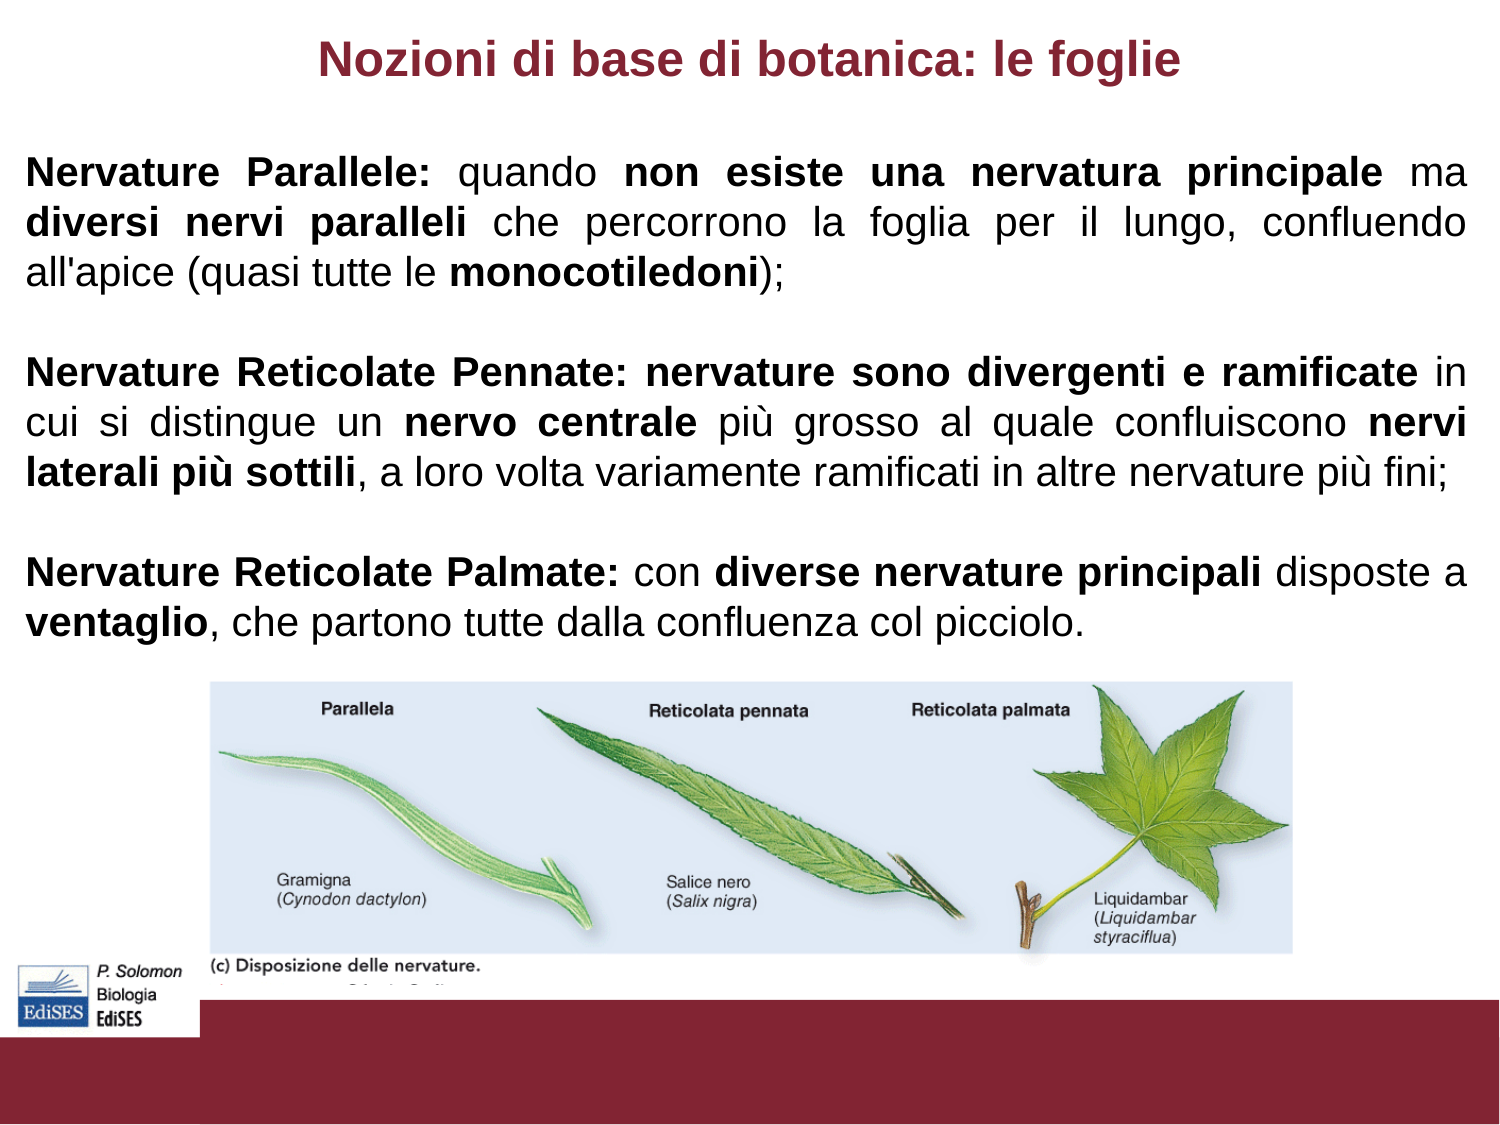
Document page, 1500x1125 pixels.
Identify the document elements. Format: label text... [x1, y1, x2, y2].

title Nozioni di base di botanica: le foglie [76, 19, 1424, 90]
picture [17, 963, 184, 1036]
text_box Nervature Parallele: quando non esiste una nervatura principale ma diversi nervi paralleli che percorrono la foglia per il lungo, confluendo all'apice (quasi tutte le monocotiledoni); Nervature Reticolate Pennate: nervature sono divergenti e ramificate in cui si distingue un nervo centrale più grosso al quale confluiscono nervi laterali più sottili, a loro volta variamente ramificati in altre nervature più fini; Nervature Reticolate Palmate: con diverse nervature principali disposte a ventaglio, che partono tutte dalla confluenza col picciolo. [10, 137, 1483, 653]
picture [206, 671, 1294, 985]
